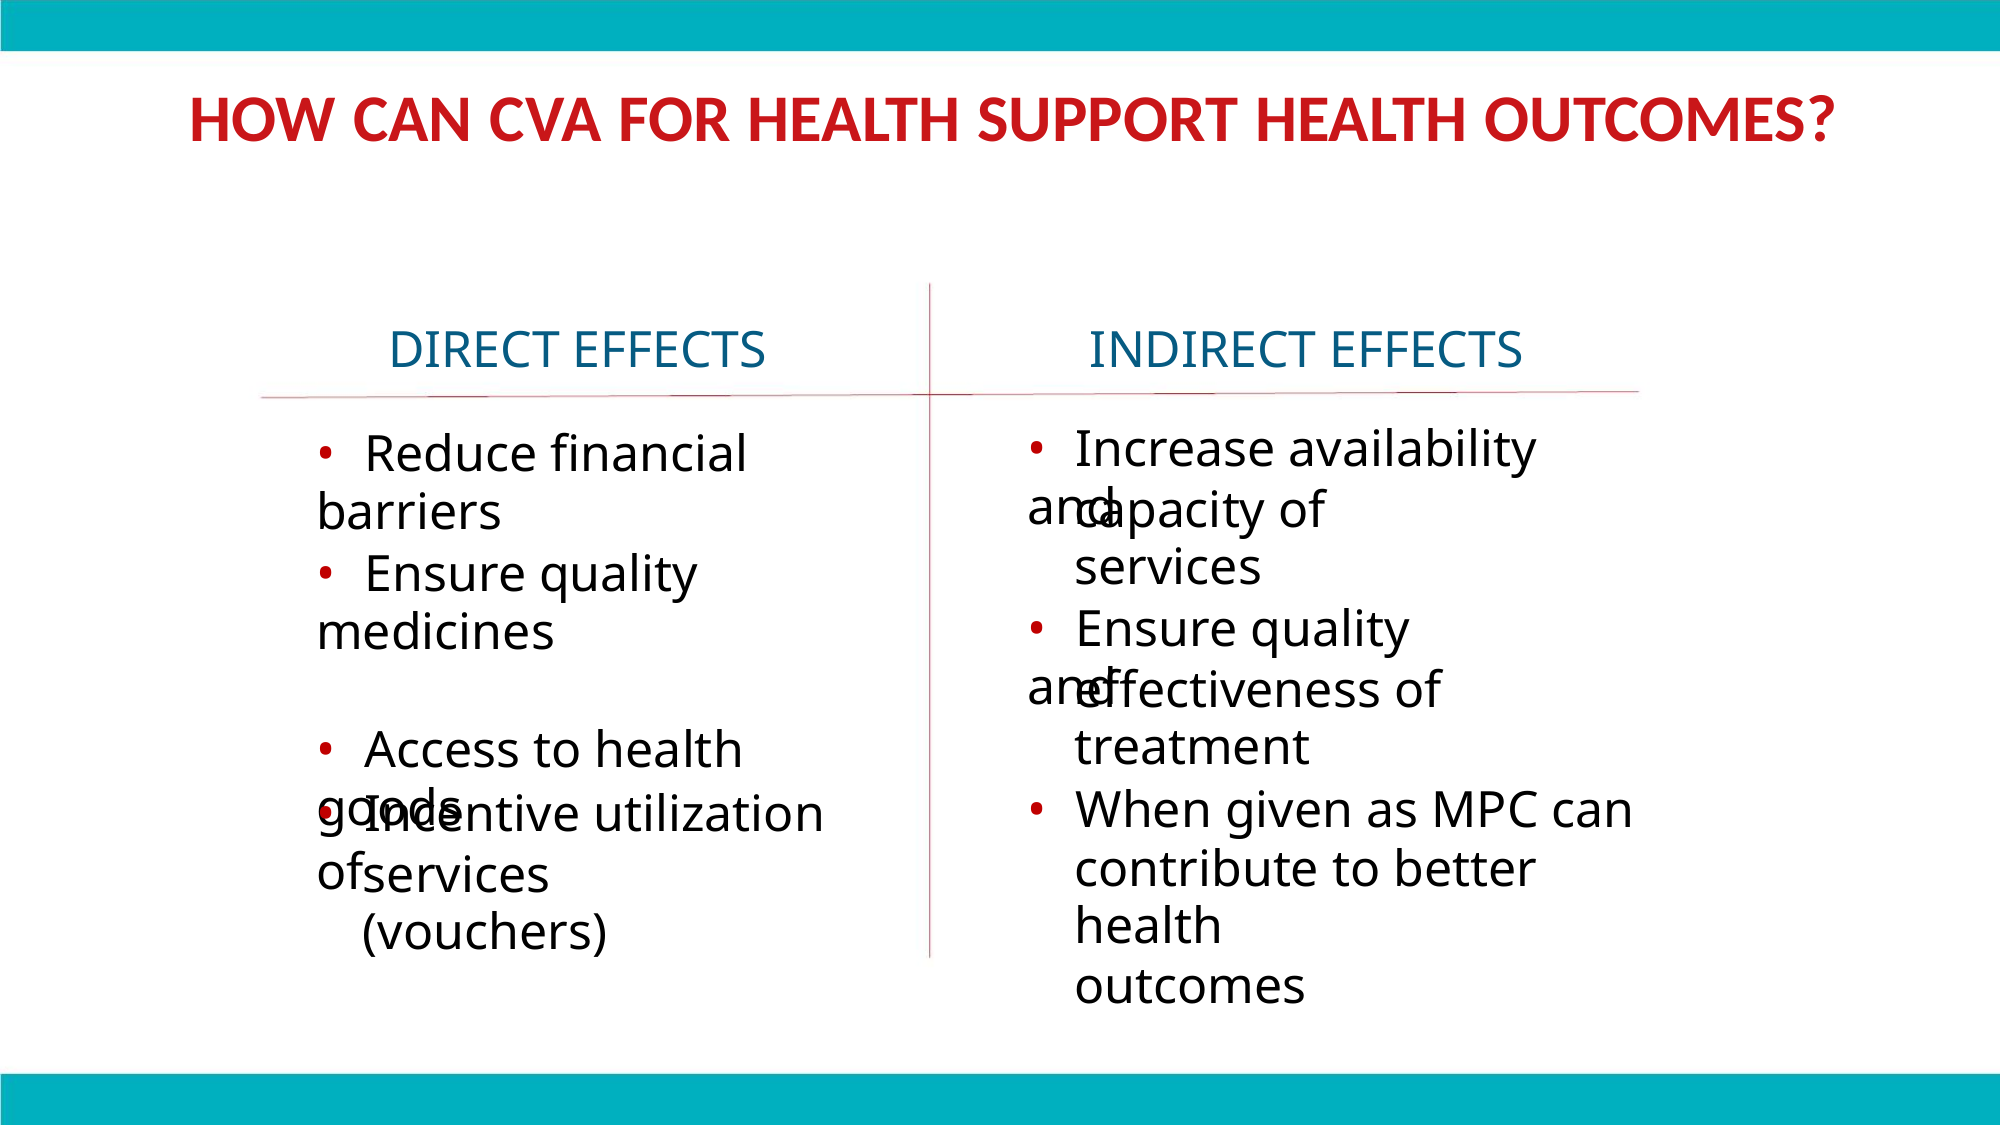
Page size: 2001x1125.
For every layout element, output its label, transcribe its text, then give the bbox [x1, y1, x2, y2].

text_box • Reduce financial barriers [316, 424, 886, 540]
text_box INDIRECT EFFECTS [1089, 319, 1537, 378]
text_box • When given as MPC can contribute to better health outcomes [1027, 779, 1647, 1014]
text_box • Incentive utilization of [316, 784, 835, 900]
text_box effectiveness of treatment [1074, 660, 1625, 775]
text_box • Ensure quality and [1027, 599, 1469, 715]
text_box • Ensure quality medicines • Access to health goods [316, 544, 886, 836]
text_box capacity of services [1074, 479, 1489, 595]
text_box • Increase availability and [1027, 419, 1571, 535]
text_box DIRECT EFFECTS [388, 319, 784, 378]
text_box services (vouchers) [363, 844, 779, 960]
text_box [0, 0, 2000, 1125]
text_box HOW CAN CVA FOR HEALTH SUPPORT HEALTH OUTCOMES? [189, 87, 1868, 155]
